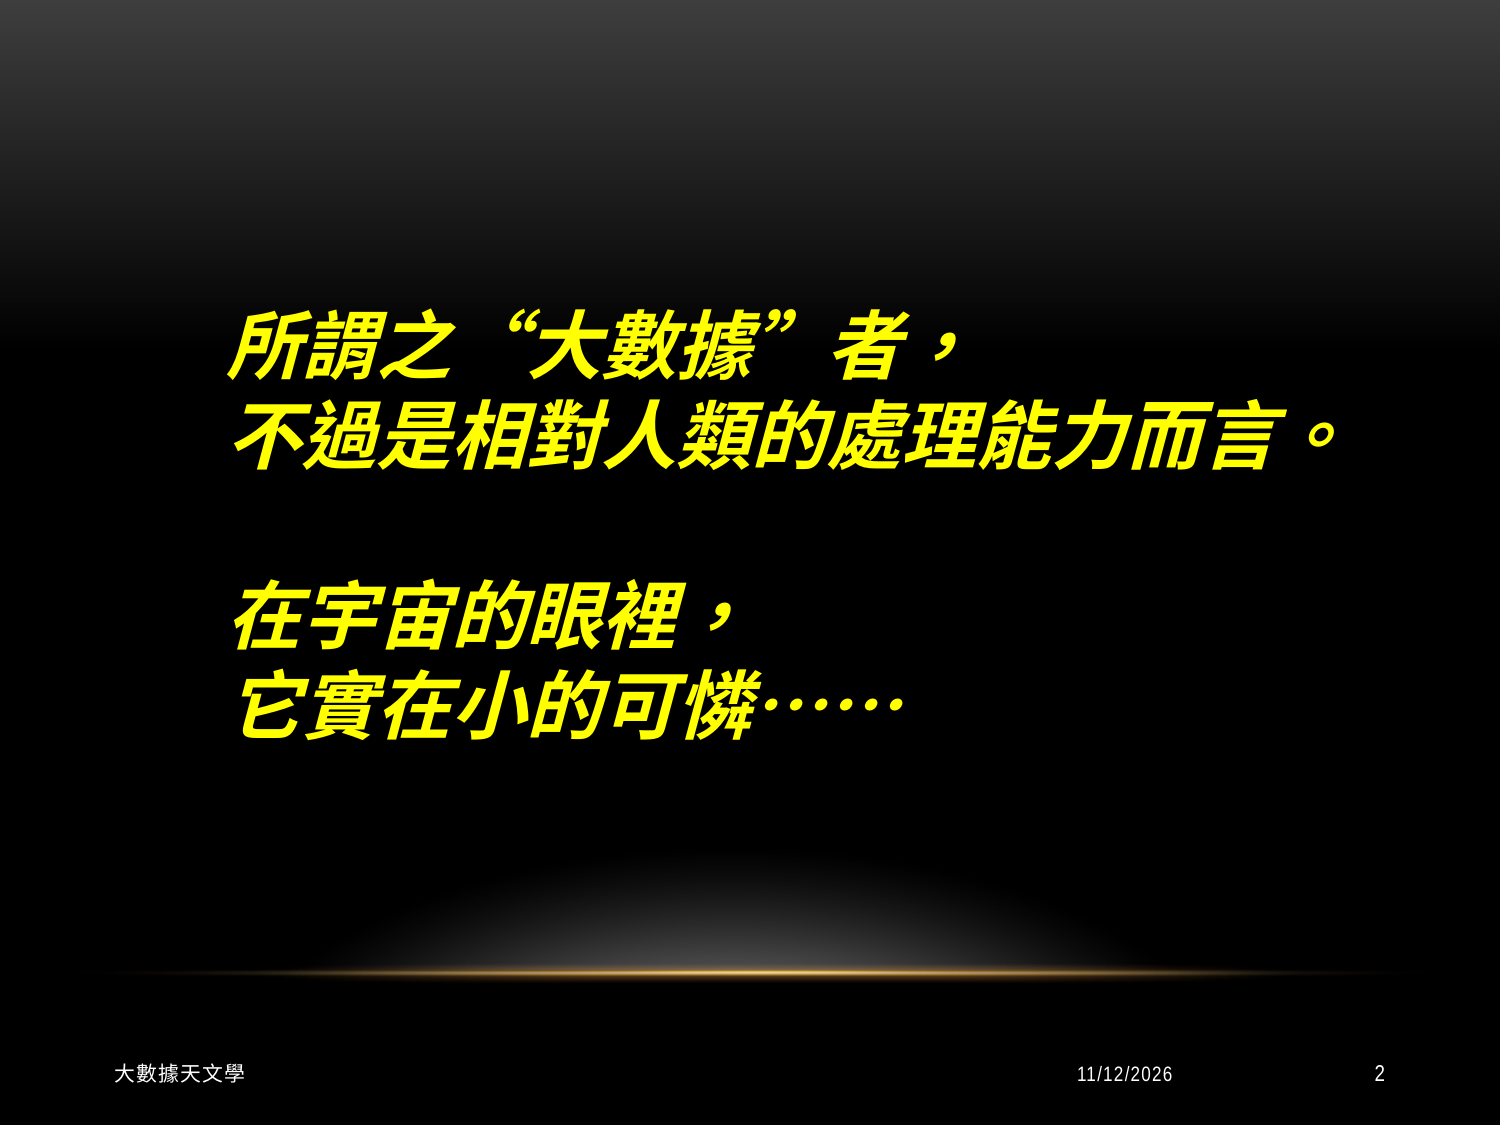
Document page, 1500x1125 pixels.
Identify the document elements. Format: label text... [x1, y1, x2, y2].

picture [0, 0, 1500, 1125]
footer 大數據天文學 [99, 1042, 575, 1103]
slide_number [937, 1042, 1188, 1103]
text_box 所謂之“大數據”者， 不過是相對人類的處理能力而言。 在宇宙的眼裡， 它實在小的可憐…… [211, 290, 1367, 756]
slide_number 2 [1237, 1042, 1400, 1103]
